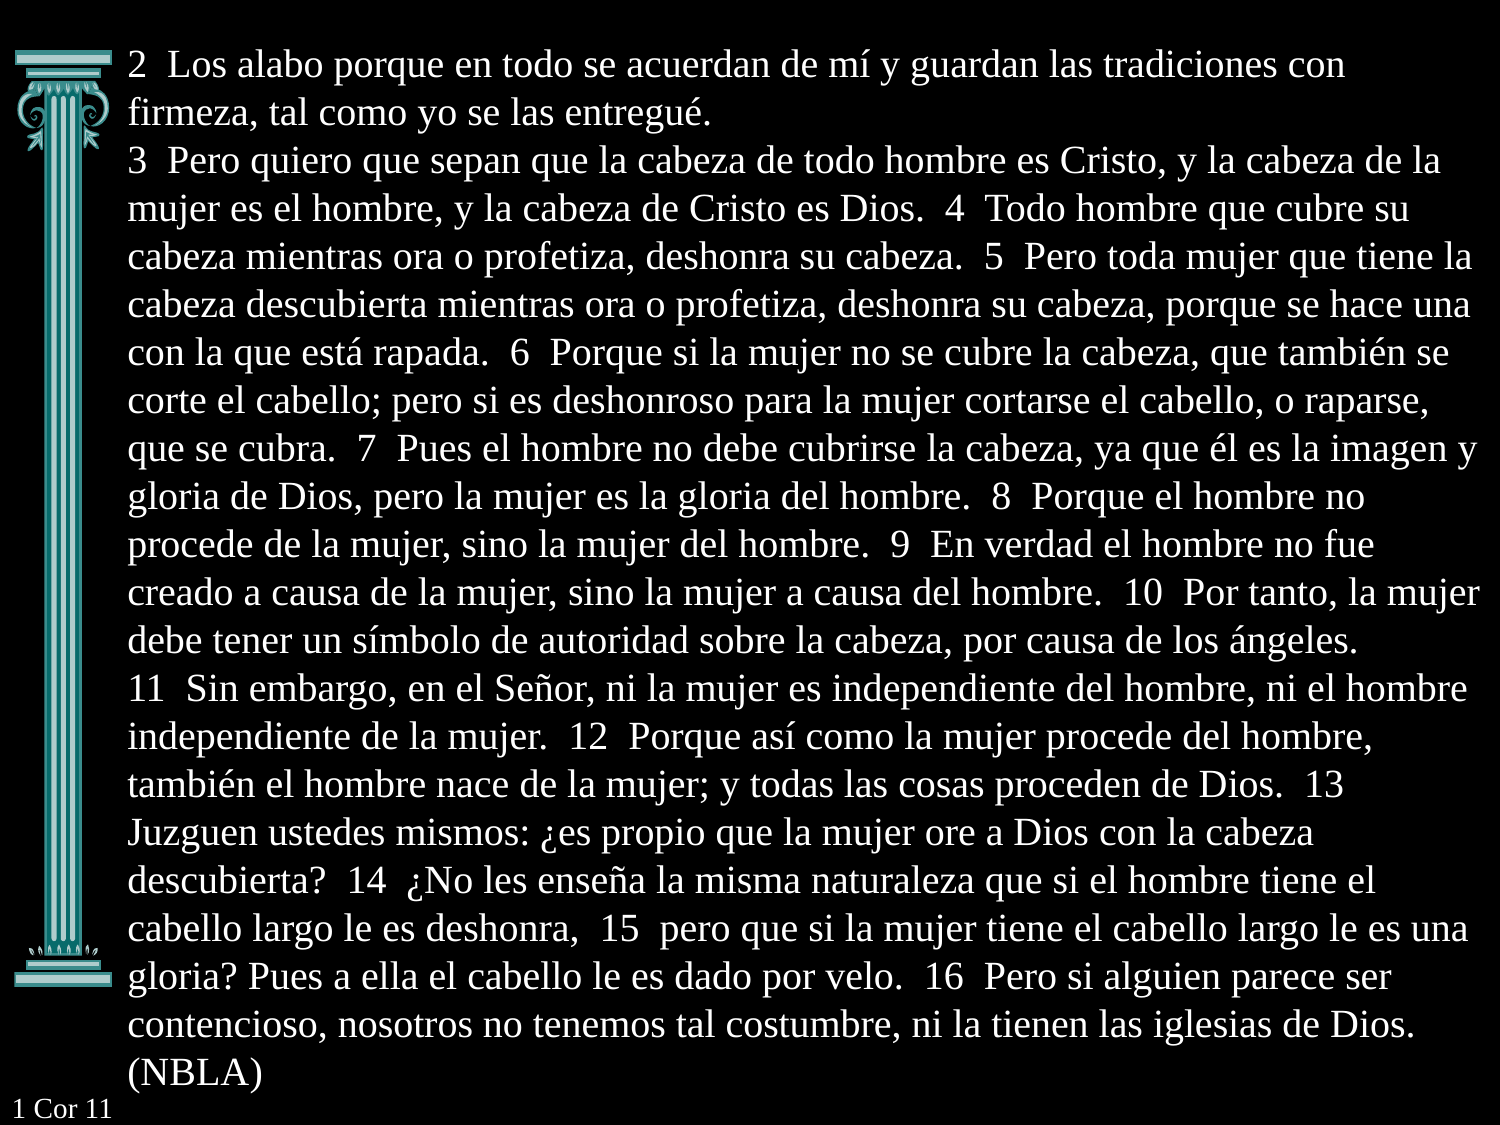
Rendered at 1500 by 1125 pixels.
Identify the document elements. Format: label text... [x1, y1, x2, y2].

text_box 2 Los alabo porque en todo se acuerdan de mí y guardan las tradiciones con firmeza, tal como yo se las entregué. 3 Pero quiero que sepan que la cabeza de todo hombre es Cristo, y la cabeza de la mujer es el hombre, y la cabeza de Cristo es Dios. 4 Todo hombre que cubre su cabeza mientras ora o profetiza, deshonra su cabeza. 5 Pero toda mujer que tiene la cabeza descubierta mientras ora o profetiza, deshonra su cabeza, porque se hace una con la que está rapada. 6 Porque si la mujer no se cubre la cabeza, que también se corte el cabello; pero si es deshonroso para la mujer cortarse el cabello, o raparse, que se cubra. 7 Pues el hombre no debe cubrirse la cabeza, ya que él es la imagen y gloria de Dios, pero la mujer es la gloria del hombre. 8 Porque el hombre no procede de la mujer, sino la mujer del hombre. 9 En verdad el hombre no fue creado a causa de la mujer, sino la mujer a causa del hombre. 10 Por tanto, la mujer debe tener un símbolo de autoridad sobre la cabeza, por causa de los ángeles. 11 Sin embargo, en el Señor, ni la mujer es independiente del hombre, ni el hombre independiente de la mujer. 12 Porque así como la mujer procede del hombre, también el hombre nace de la mujer; y todas las cosas proceden de Dios. 13 Juzguen ustedes mismos: ¿es propio que la mujer ore a Dios con la cabeza descubierta? 14 ¿No les enseña la misma naturaleza que si el hombre tiene el cabello largo le es deshonra, 15 pero que si la mujer tiene el cabello largo le es una gloria? Pues a ella el cabello le es dado por velo. 16 Pero si alguien parece ser contencioso, nosotros no tenemos tal costumbre, ni la tienen las iglesias de Dios. (NBLA) [112, 5, 1500, 1125]
text_box 1 Cor 11 [0, 1081, 112, 1125]
